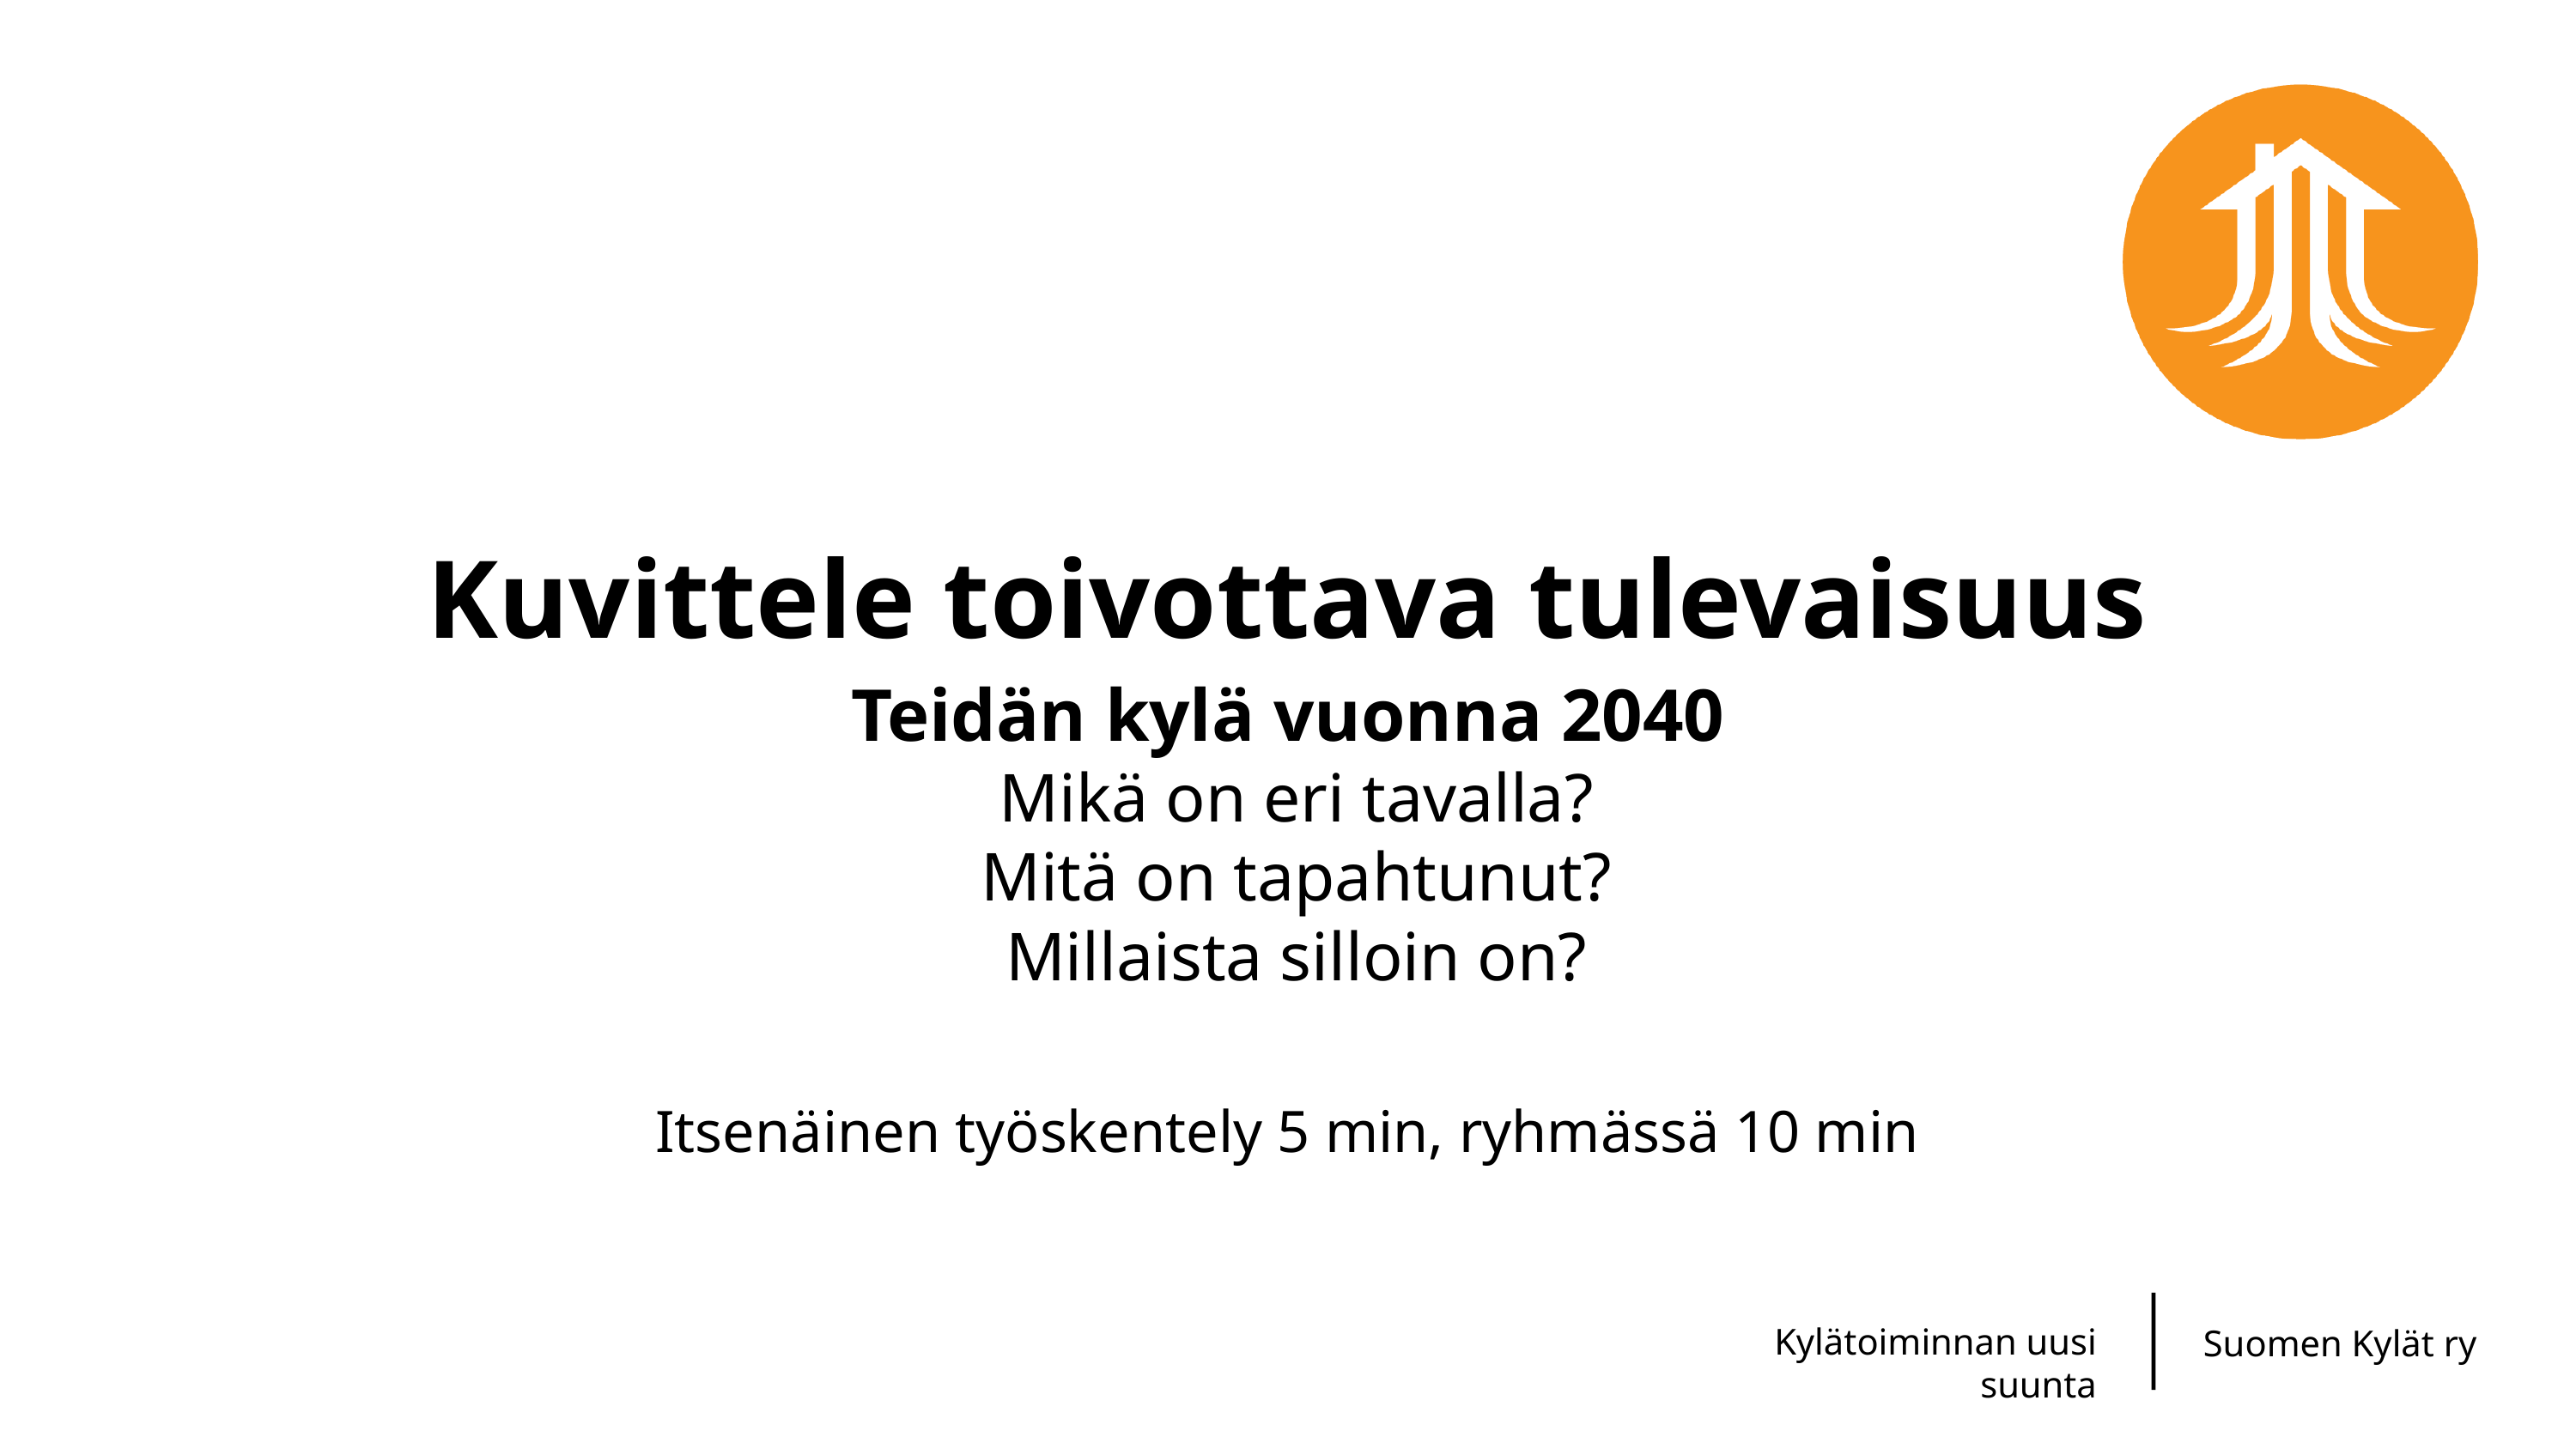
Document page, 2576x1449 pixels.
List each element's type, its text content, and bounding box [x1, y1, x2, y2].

text_box Teidän kylä vuonna 2040 Mikä on eri tavalla? Mitä on tapahtunut? Millaista silloin on? [829, 670, 1747, 994]
text_box Suomen Kylät ry [2190, 1320, 2490, 1364]
picture [2123, 83, 2478, 440]
text_box Kuvittele toivottava tulevaisuus [305, 439, 2270, 660]
text_box Kylätoiminnan uusi suunta [1662, 1319, 2097, 1405]
text_box Itsenäinen työskentely 5 min, ryhmässä 10 min [548, 1073, 2028, 1164]
